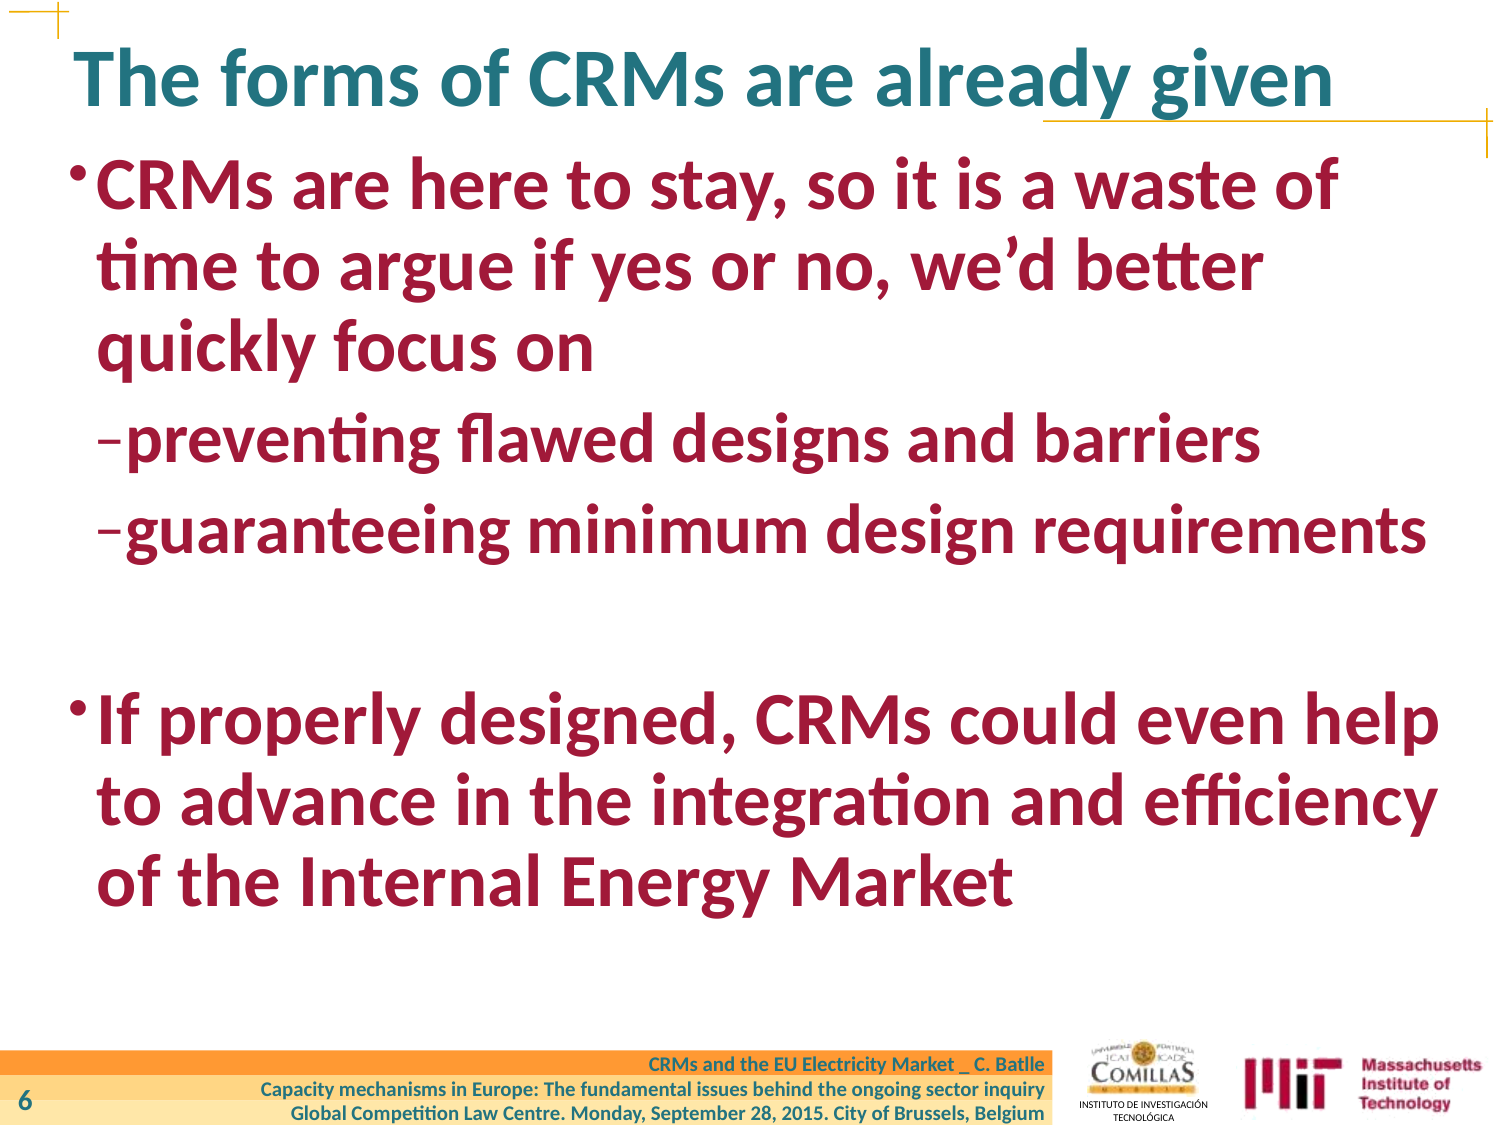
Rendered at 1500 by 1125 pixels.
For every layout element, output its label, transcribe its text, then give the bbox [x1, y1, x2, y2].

picture [1236, 1044, 1495, 1120]
title The forms of CRMs are already given [64, 11, 1500, 128]
picture [1087, 1044, 1199, 1097]
list CRMs are here to stay, so it is a waste of time to argue if yes or no, we’d better quickly focus on preventing flawed designs and barriers guaranteeing minimum design requirements If properly designed, CRMs could even help to advance in the integration and efficiency of the Internal Energy Market [52, 136, 1500, 1044]
